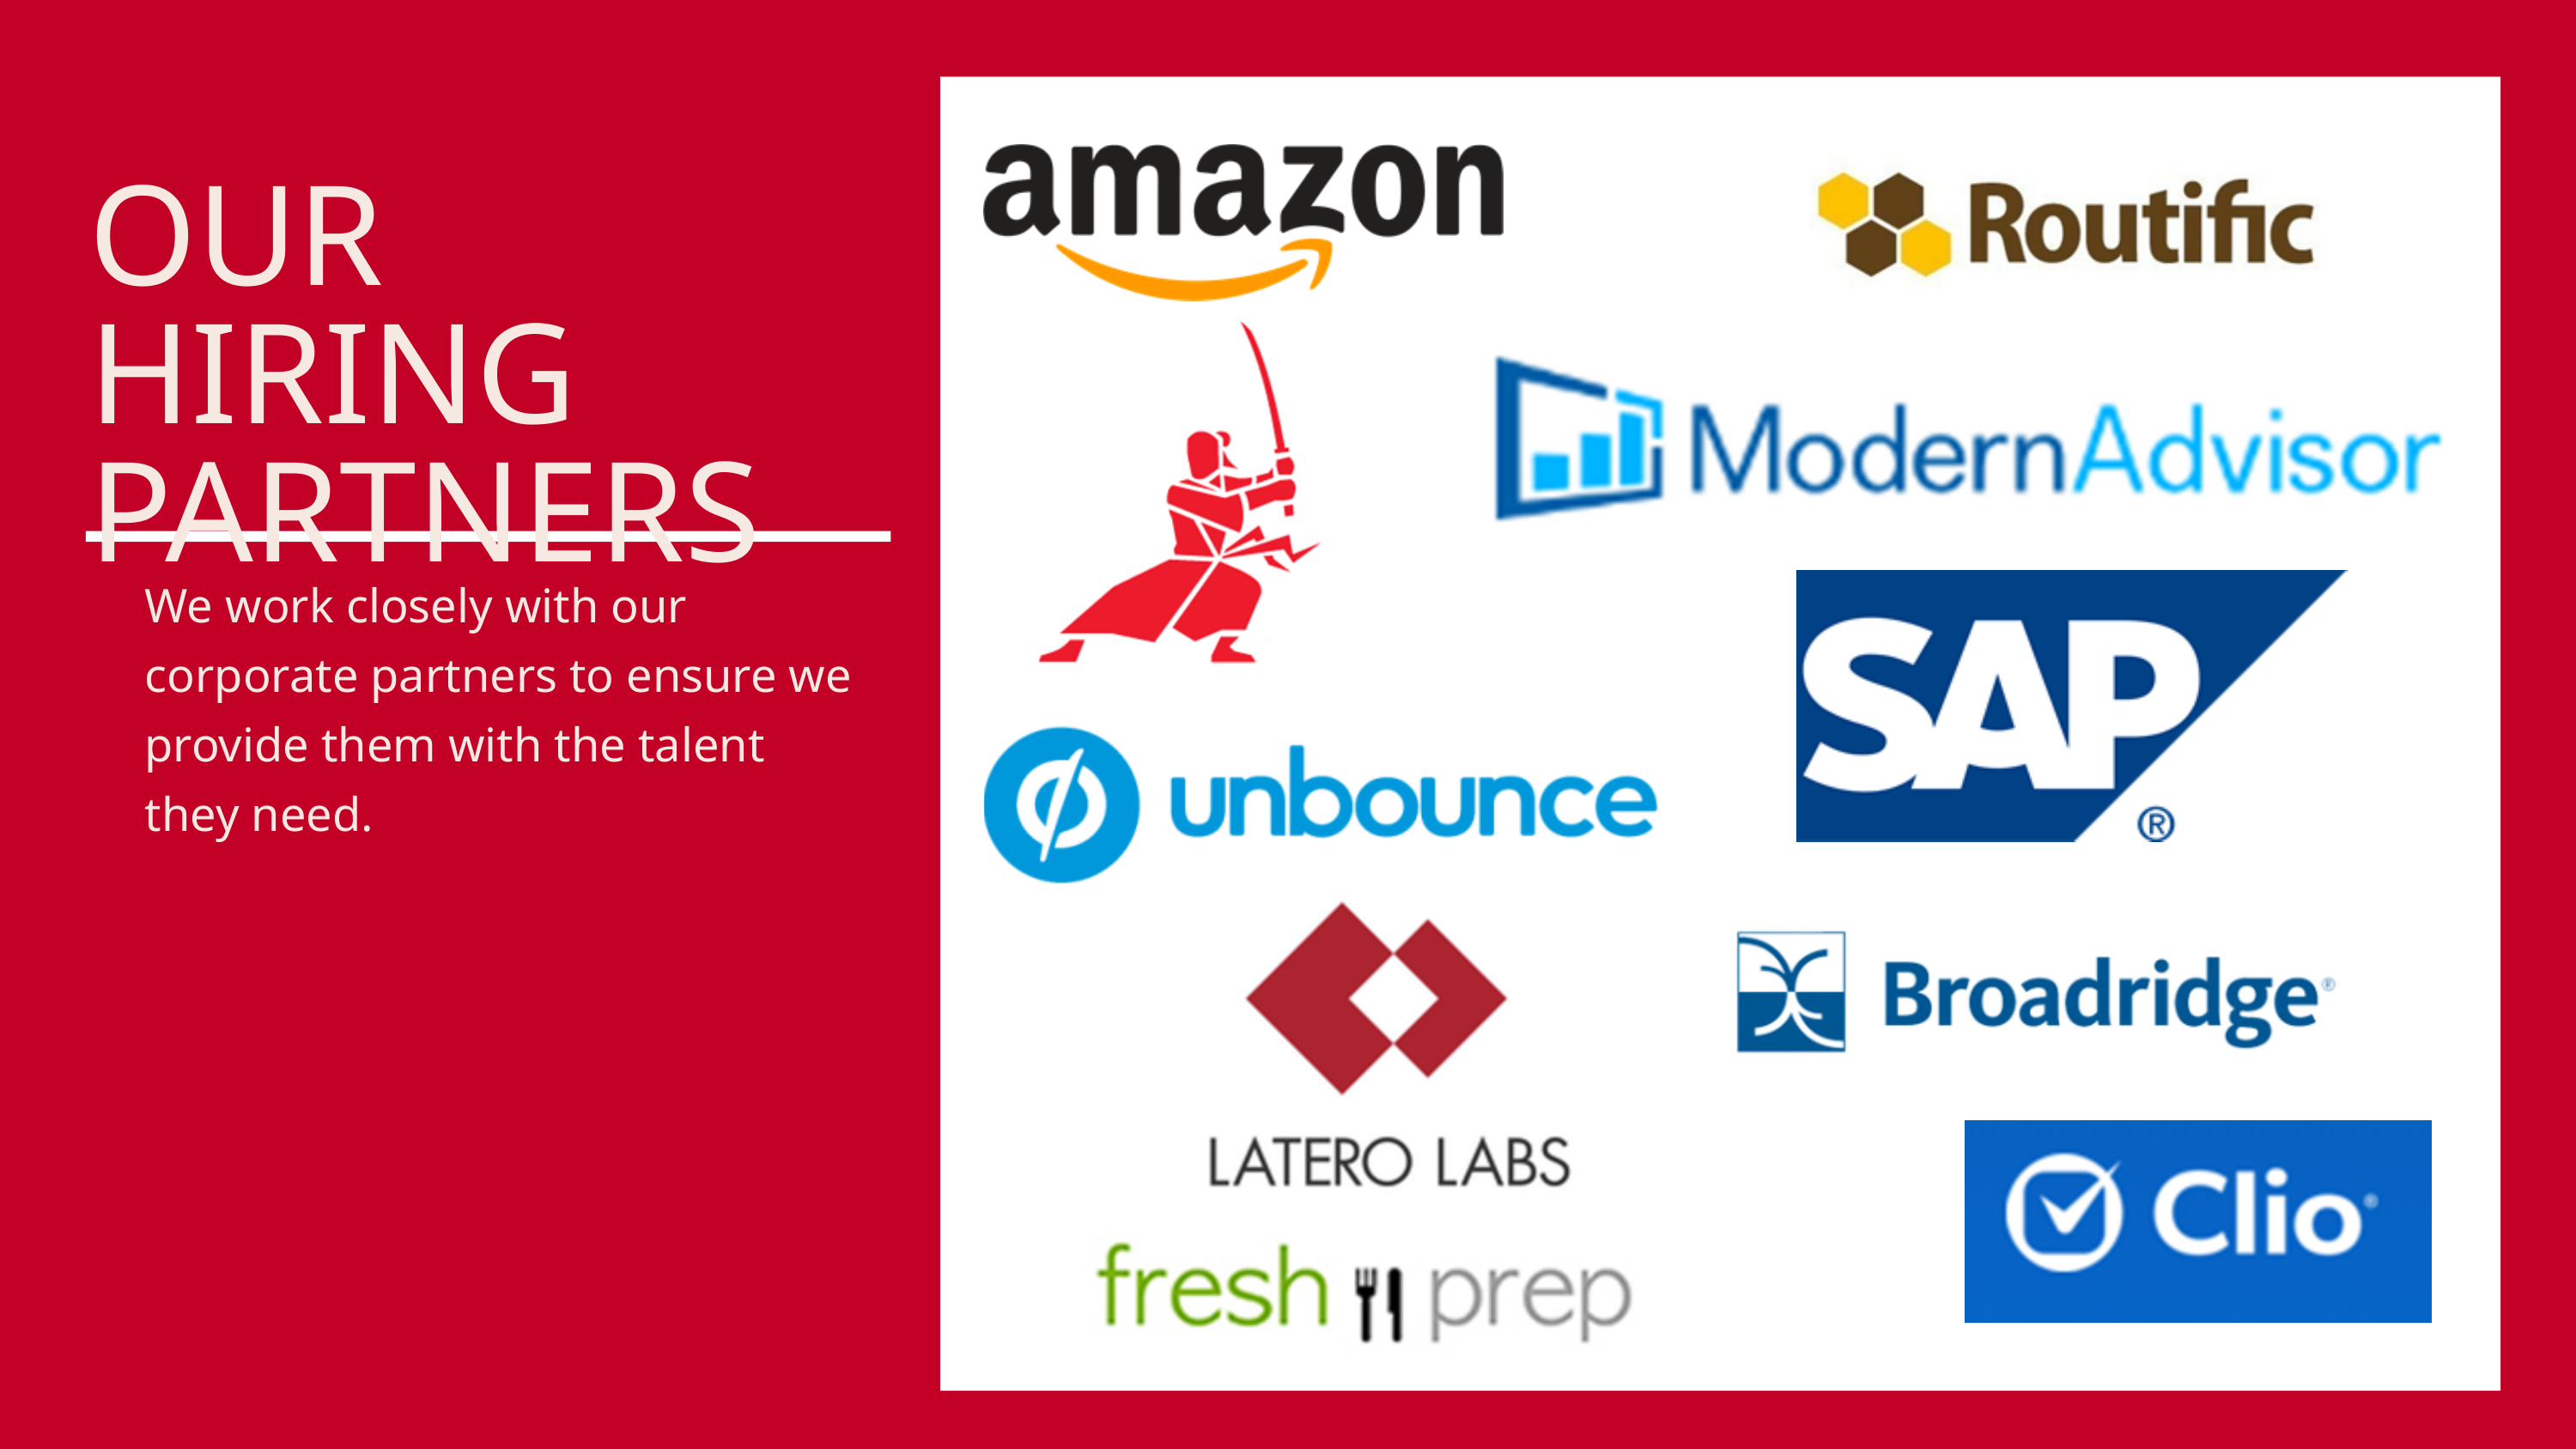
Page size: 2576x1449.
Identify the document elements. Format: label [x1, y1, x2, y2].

text_box [85, 76, 2501, 1391]
